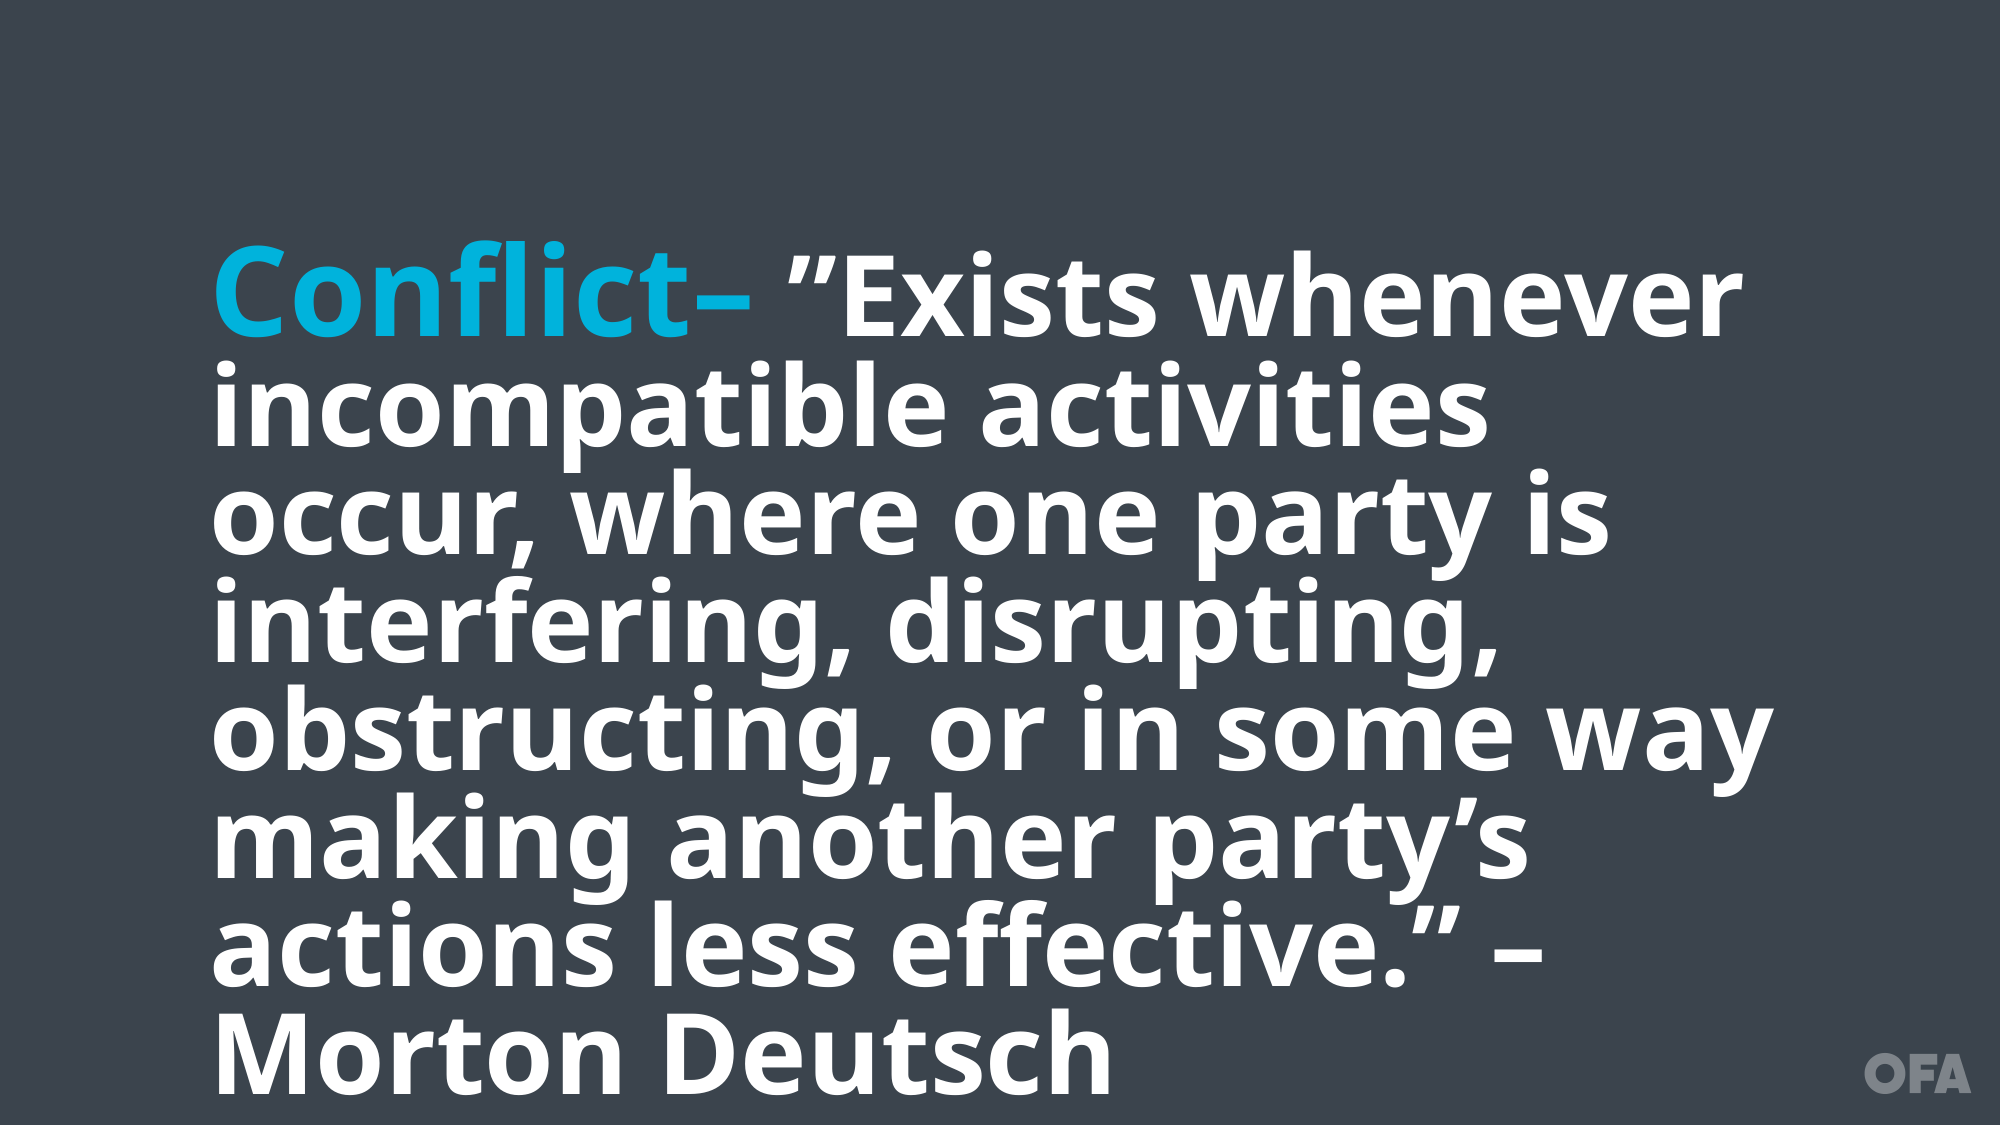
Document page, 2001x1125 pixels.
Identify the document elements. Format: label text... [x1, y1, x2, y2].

text_box Conflict– ”Exists whenever incompatible activities occur, where one party is interfering, disrupting, obstructing, or in some way making another party’s actions less effective.” – Morton Deutsch [194, 232, 1823, 1124]
picture [1863, 1052, 1972, 1095]
